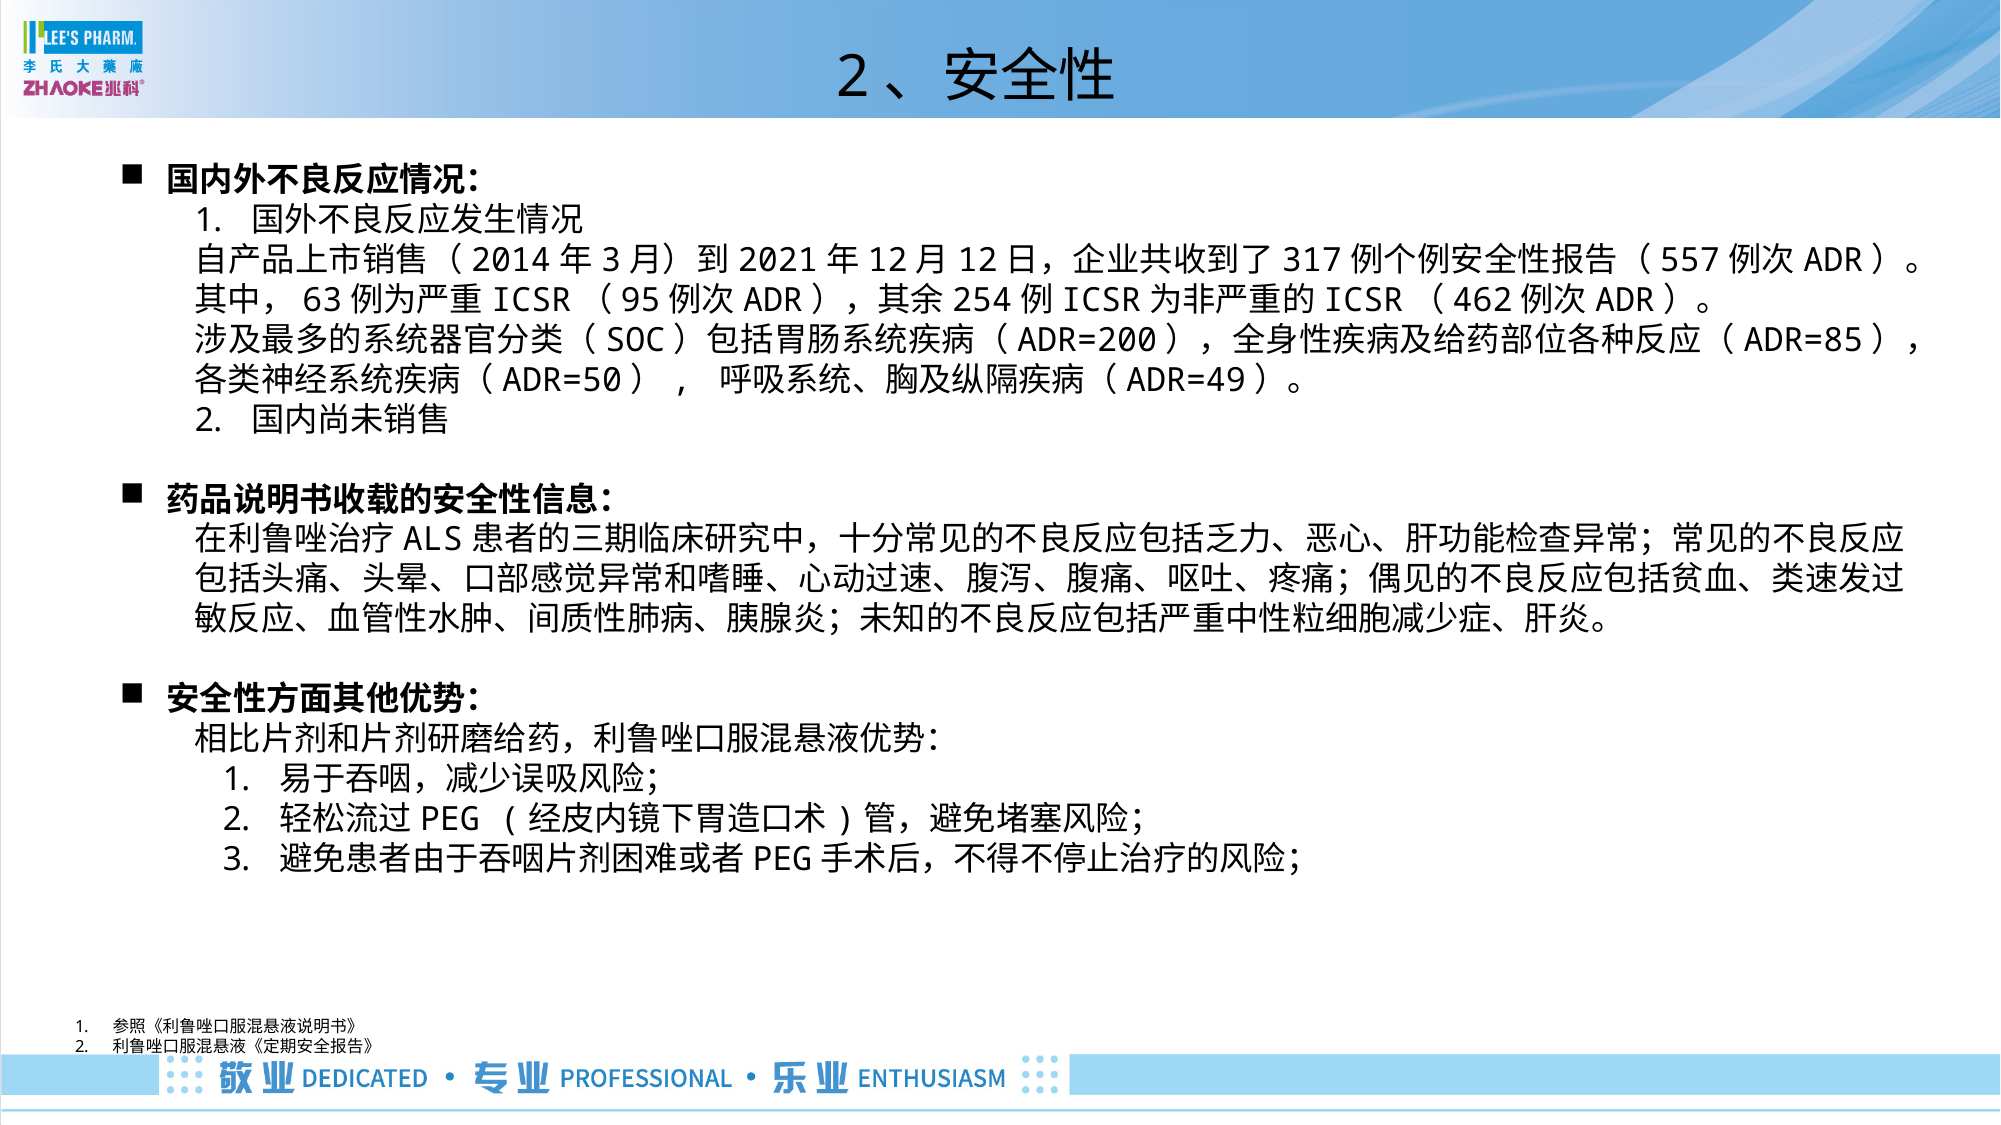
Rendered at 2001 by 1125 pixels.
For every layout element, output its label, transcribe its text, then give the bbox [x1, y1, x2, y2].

title 2、安全性 [481, 0, 1473, 117]
text_box 国内外不良反应情况： 国外不良反应发生情况 自产品上市销售（2014年3月）到2021年12月12日，企业共收到了317例个例安全性报告（557例次ADR）。其中，63例为严重ICSR（95例次ADR），其余254例ICSR为非严重的ICSR（462例次ADR）。 涉及最多的系统器官分类（SOC）包括胃肠系统疾病（ADR=200），全身性疾病及给药部位各种反应（ADR=85），各类神经系统疾病（ADR=50）, 呼吸系统、胸及纵隔疾病（ADR=49）。 国内尚未销售 药品说明书收载的安全性信息： 在利鲁唑治疗ALS患者的三期临床研究中，十分常见的不良反应包括乏力、恶心、肝功能检查异常；常见的不良反应包括头痛、头晕、口部感觉异常和嗜睡、心动过速、腹泻、腹痛、呕吐、疼痛；偶见的不良反应包括贫血、类速发过敏反应、血管性水肿、间质性肺病、胰腺炎；未知的不良反应包括严重中性粒细胞减少症、肝炎。 安全性方面其他优势： 相比片剂和片剂研磨给药，利鲁唑口服混悬液优势： 易于吞咽，减少误吸风险； 轻松流过PEG (经皮内镜下胃造口术)管，避免堵塞风险； 避免患者由于吞咽片剂困难或者PEG手术后，不得不停止治疗的风险； [105, 150, 1920, 885]
text_box 参照《利鲁唑口服混悬液说明书》 利鲁唑口服混悬液《定期安全报告》 [60, 1008, 1061, 1063]
picture [0, 0, 2001, 1125]
